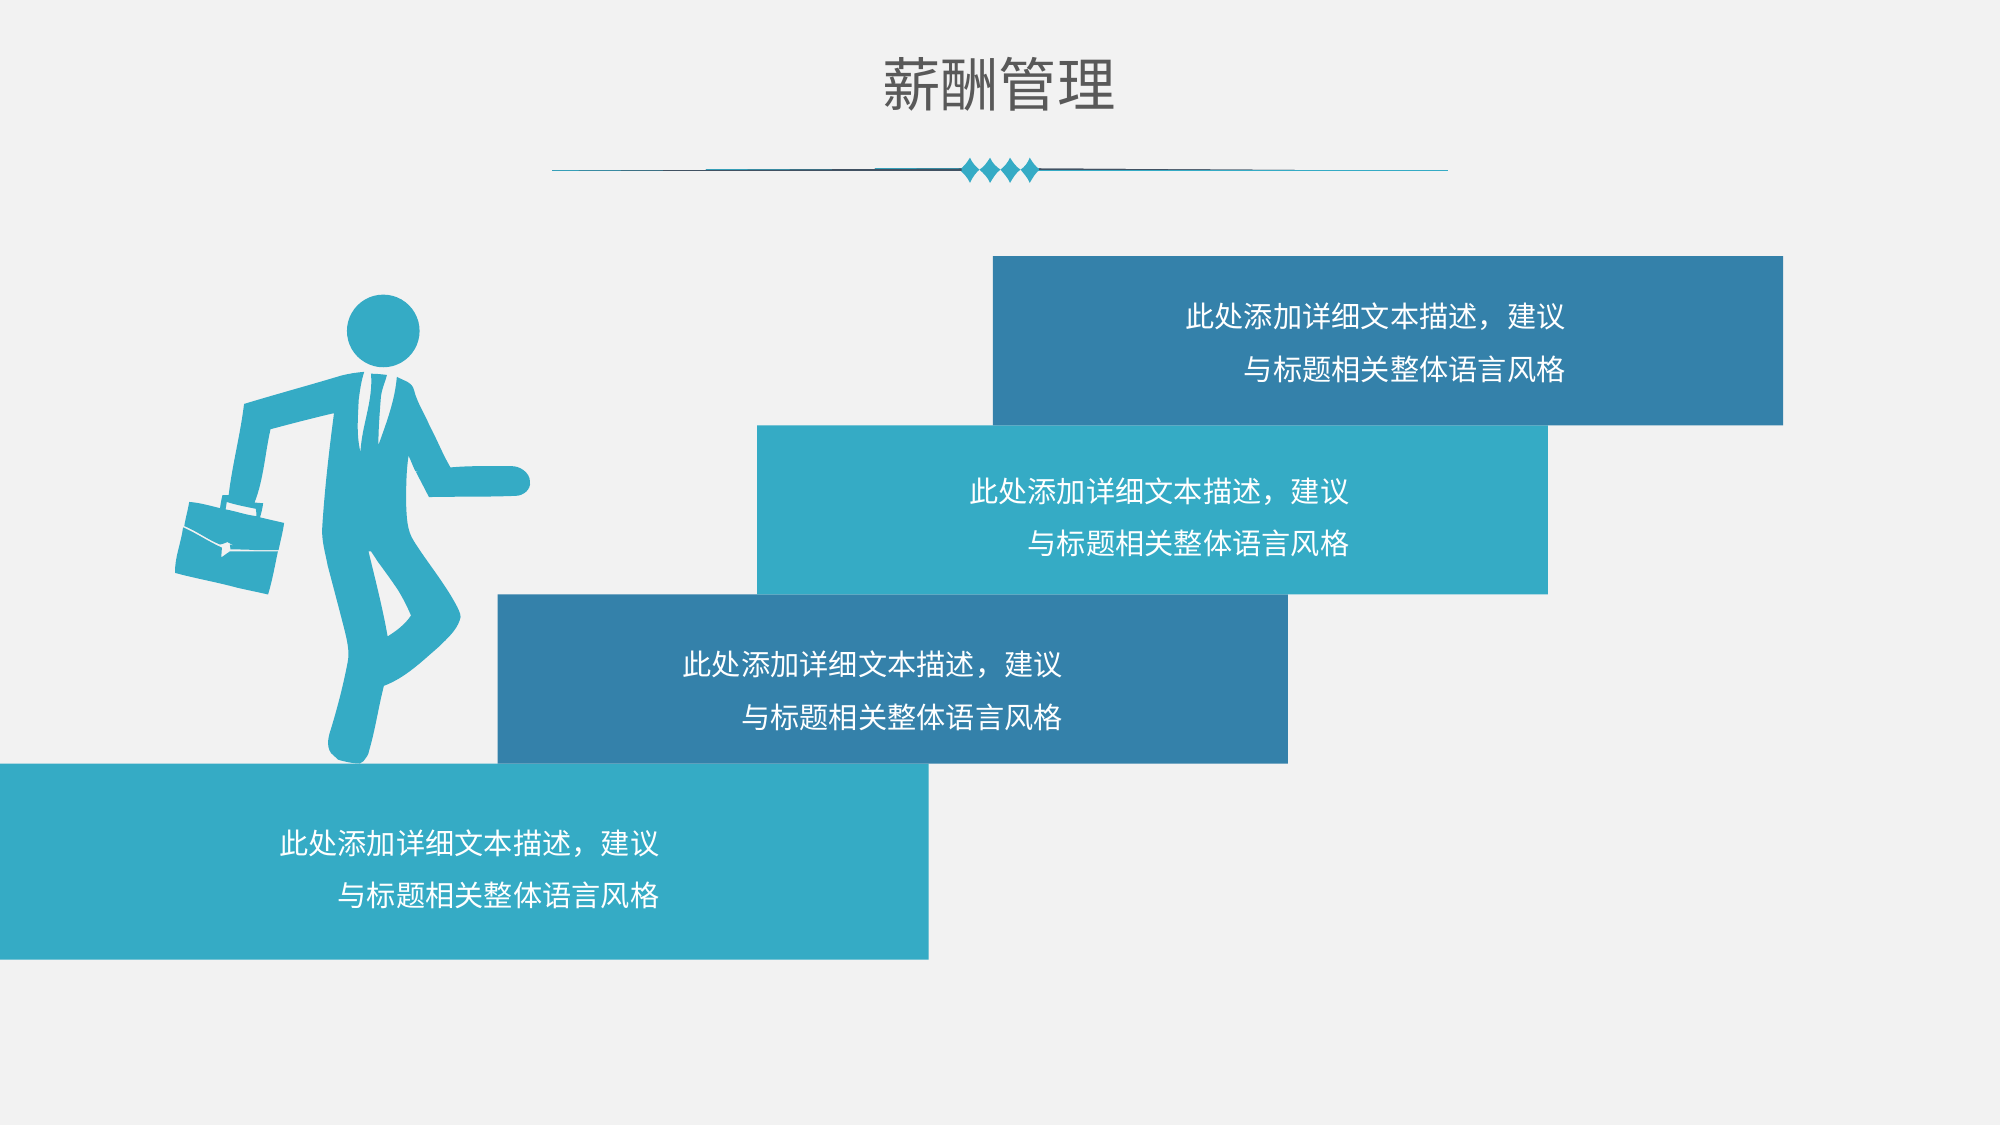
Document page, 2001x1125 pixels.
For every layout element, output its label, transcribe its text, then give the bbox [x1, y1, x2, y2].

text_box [174, 294, 532, 763]
text_box 薪酬管理 [867, 40, 1131, 126]
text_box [0, 763, 929, 960]
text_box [757, 425, 1548, 595]
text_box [497, 594, 1288, 764]
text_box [992, 256, 1784, 426]
